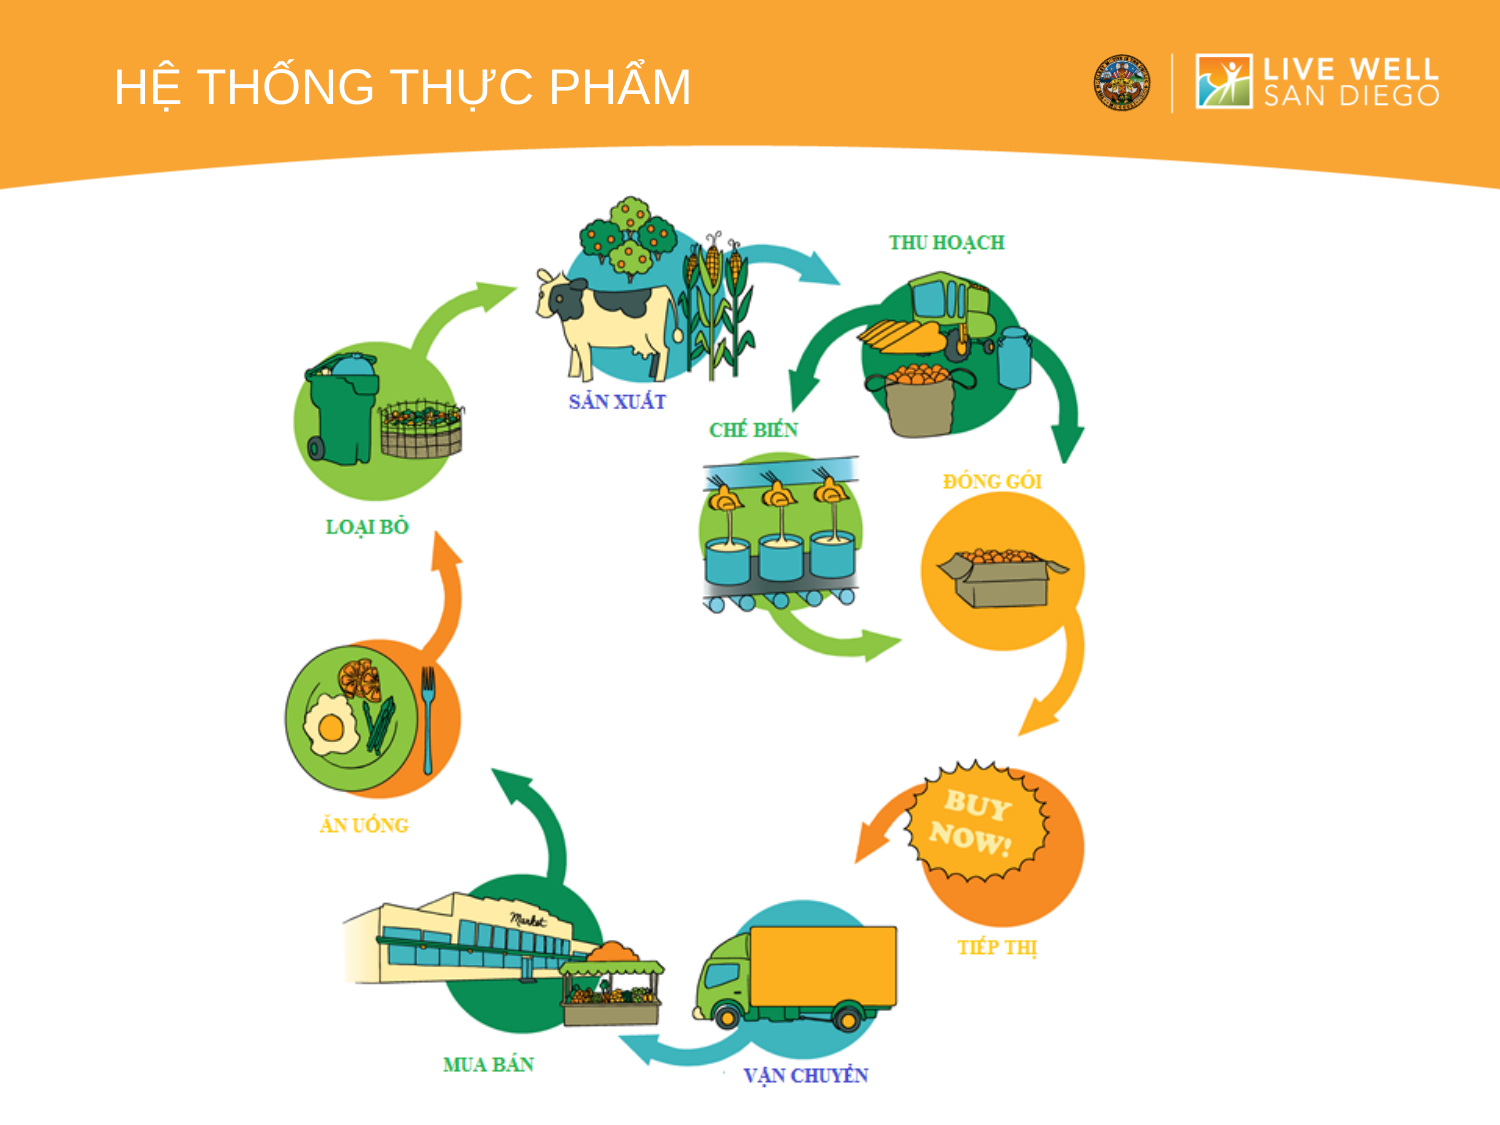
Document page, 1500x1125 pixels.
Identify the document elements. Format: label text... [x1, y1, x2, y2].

title HỆ THỐNG THỰC PHẨM [113, 27, 1052, 150]
picture [0, 0, 1500, 1125]
